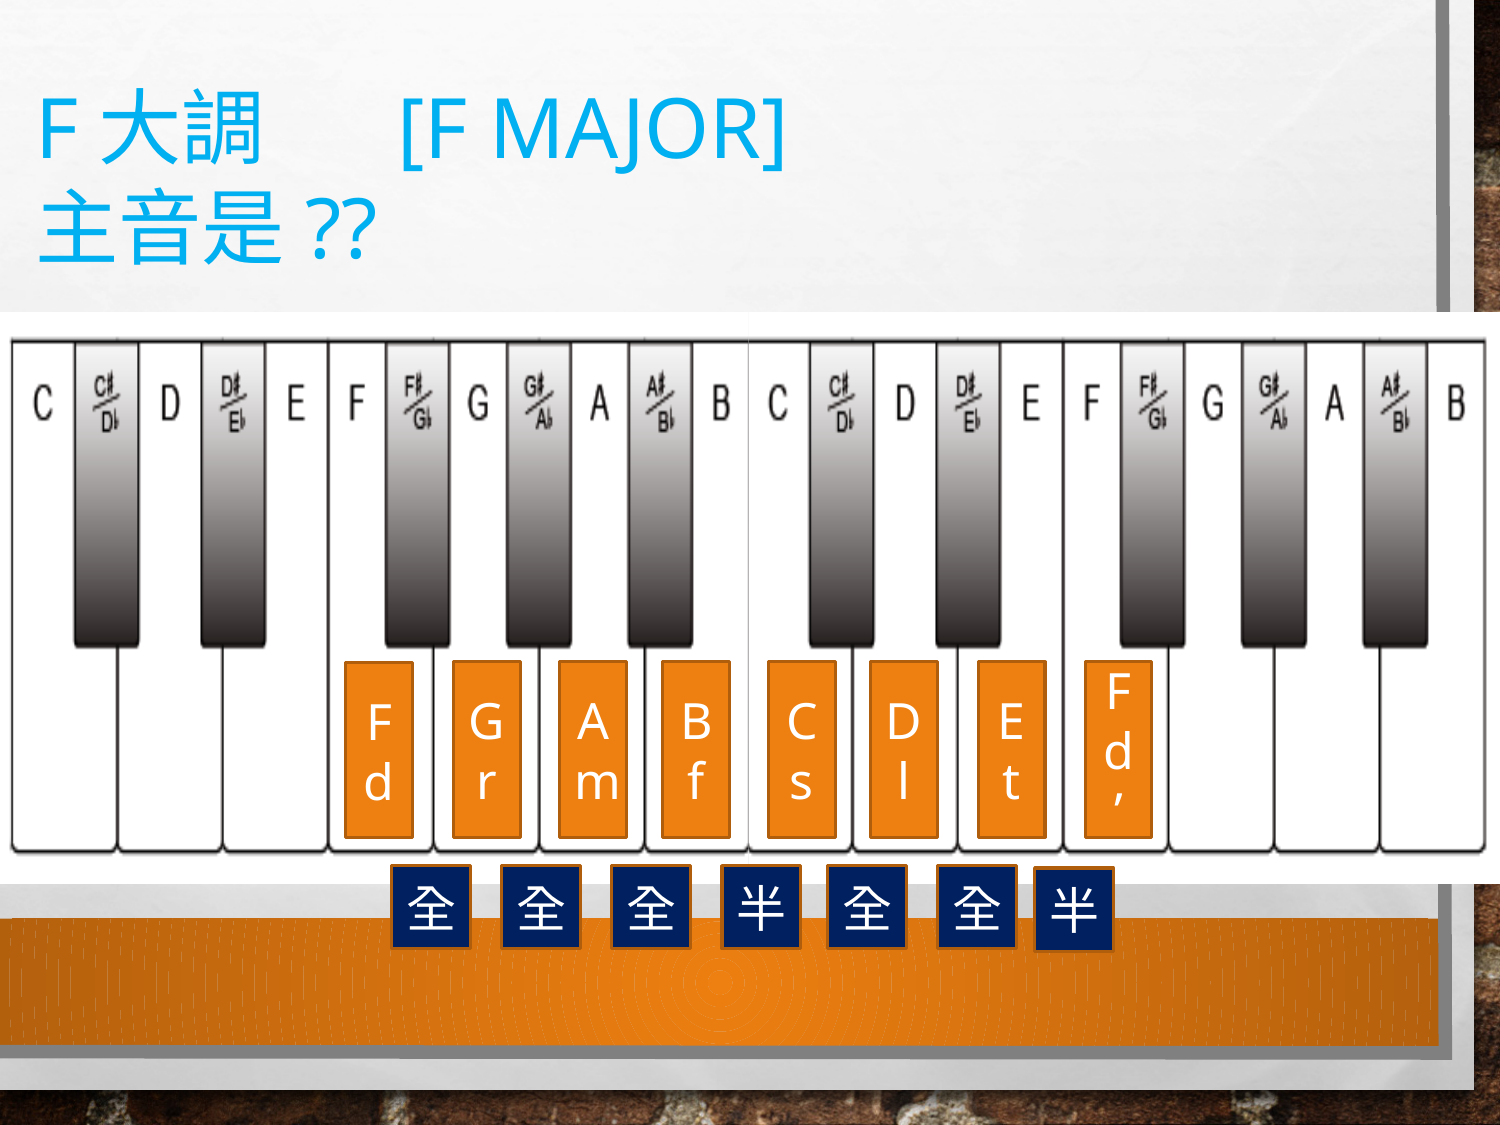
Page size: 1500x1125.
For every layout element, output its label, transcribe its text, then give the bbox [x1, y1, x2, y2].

text_box 全 [826, 884, 908, 950]
text_box F大調 [F MAJOR] 主音是?? [20, 67, 805, 283]
text_box 全 [610, 884, 692, 950]
text_box 半 [720, 884, 802, 950]
picture [0, 884, 1500, 1125]
text_box 全 [390, 884, 472, 950]
text_box 半 [1033, 884, 1115, 953]
picture [1474, 0, 1500, 312]
text_box 全 [500, 884, 582, 950]
text_box 全 [936, 884, 1018, 950]
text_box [0, 312, 1500, 884]
